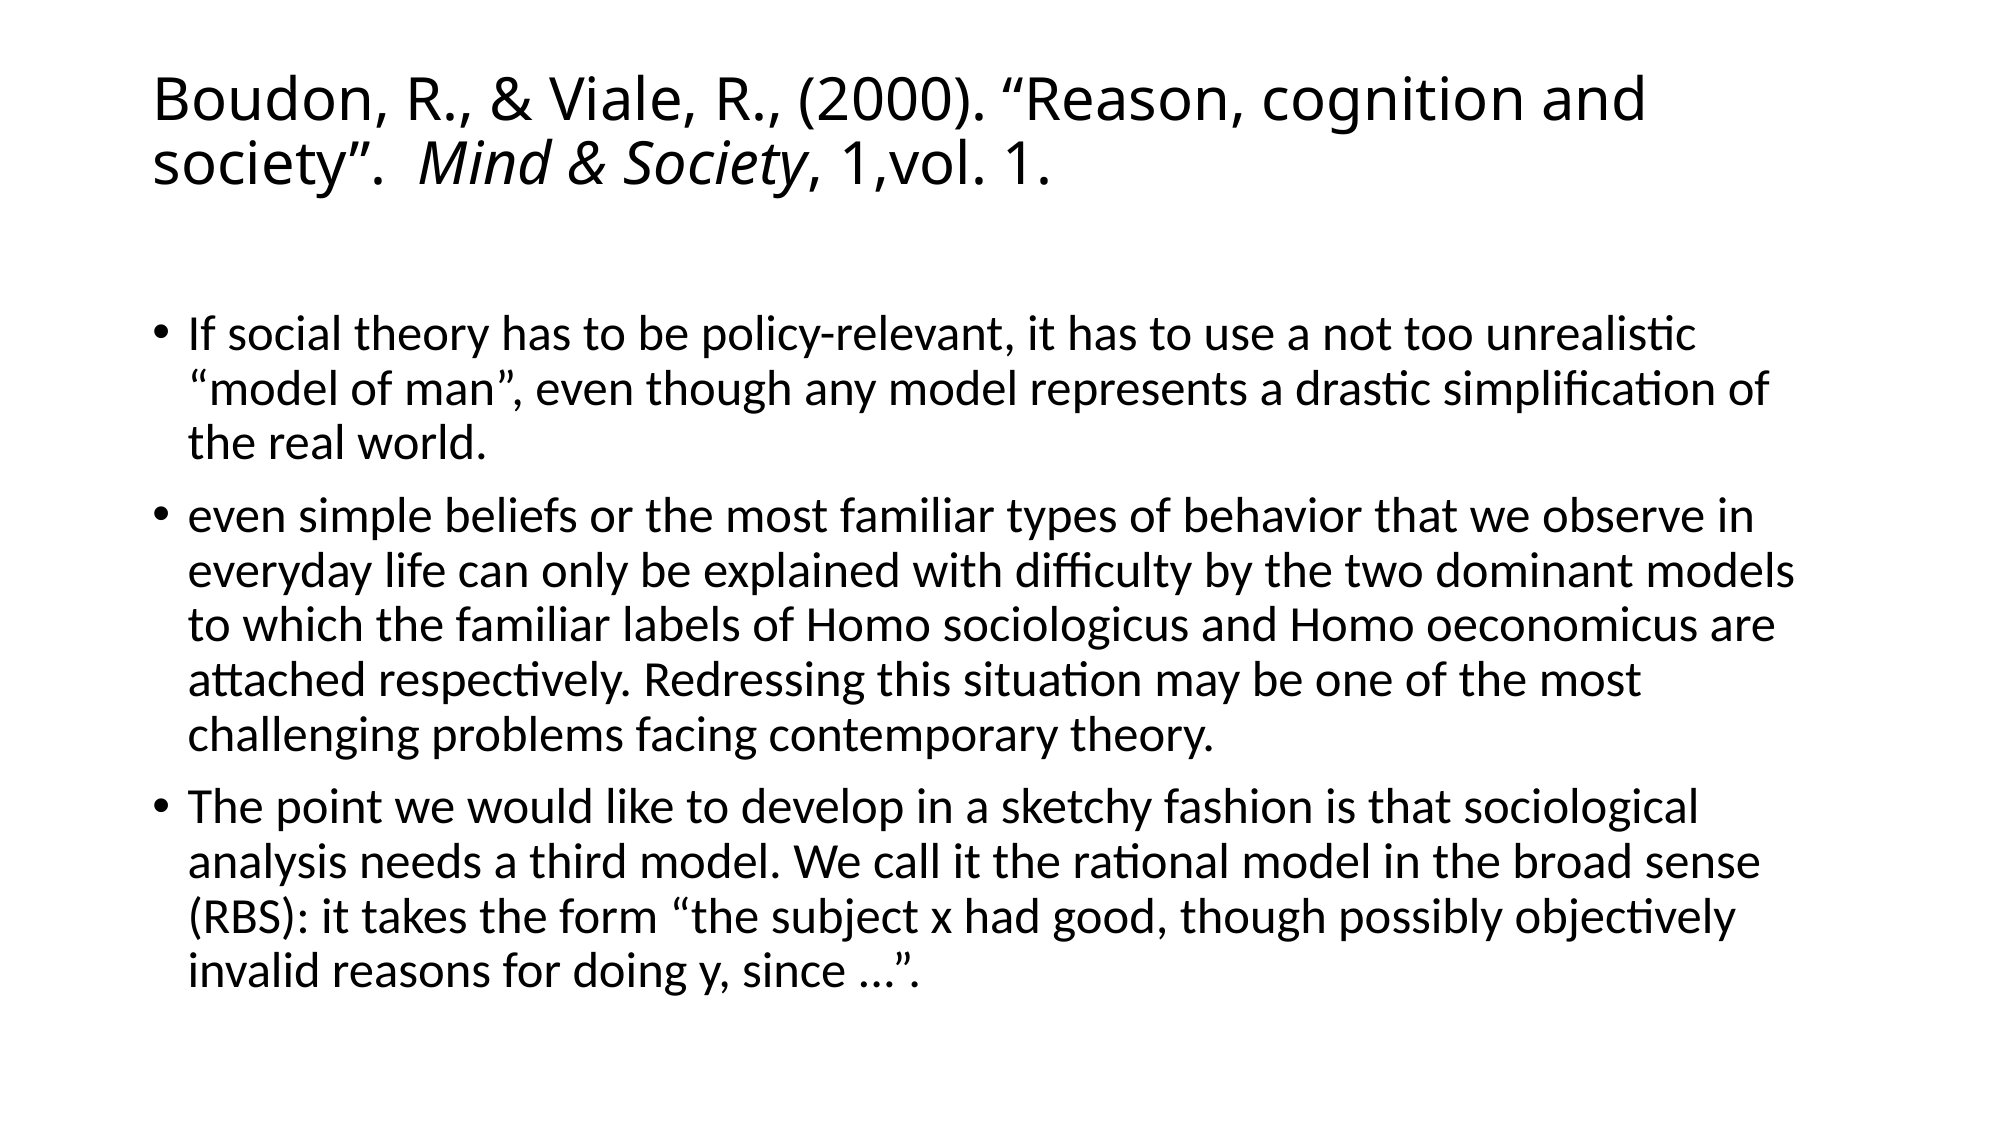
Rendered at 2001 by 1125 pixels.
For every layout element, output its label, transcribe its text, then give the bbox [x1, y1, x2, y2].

list If social theory has to be policy-relevant, it has to use a not too unrealistic “model of man”, even though any model represents a drastic simplification of the real world. even simple beliefs or the most familiar types of behavior that we observe in everyday life can only be explained with difficulty by the two dominant models to which the familiar labels of Homo sociologicus and Homo oeconomicus are attached respectively. Redressing this situation may be one of the most challenging problems facing contemporary theory. The point we would like to develop in a sketchy fashion is that sociological analysis needs a third model. We call it the rational model in the broad sense (RBS): it takes the form “the subject x had good, though possibly objectively invalid reasons for doing y, since ...”. [137, 299, 1863, 1014]
title Boudon, R., & Viale, R., (2000). “Reason, cognition and society”. Mind & Society, 1,vol. 1. [137, 59, 1863, 278]
